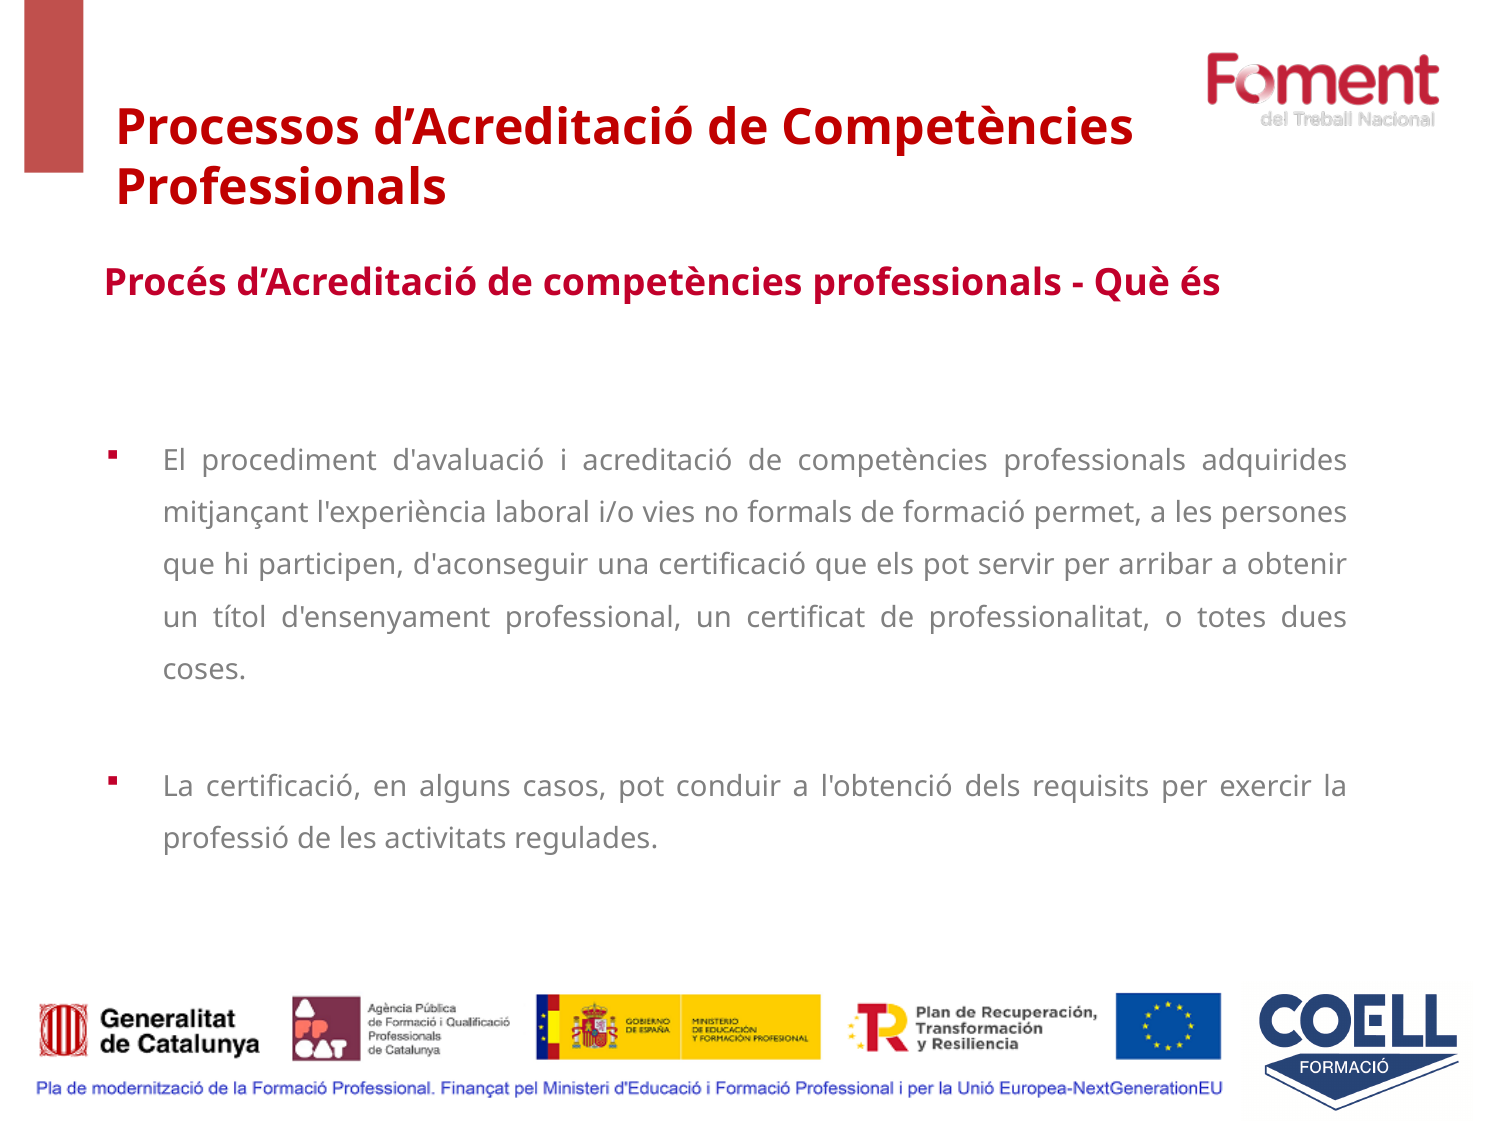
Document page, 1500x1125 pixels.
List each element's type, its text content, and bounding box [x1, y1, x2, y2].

text_box [22, 0, 85, 175]
text_box [0, 959, 1500, 1125]
picture [20, 981, 1474, 1122]
picture [1144, 0, 1500, 181]
text_box Procés d’Acreditació de competències professionals - Què és [88, 250, 1364, 311]
title Processos d’Acreditació de Competències Professionals [100, 78, 1164, 232]
text_box El procediment d'avaluació i acreditació de competències professionals adquirides mitjançant l'experiència laboral i/o vies no formals de formació permet, a les persones que hi participen, d'aconseguir una certificació que els pot servir per arribar a obtenir un títol d'ensenyament professional, un certificat de professionalitat, o totes dues coses. La certificació, en alguns casos, pot conduir a l'obtenció dels requisits per exercir la professió de les activitats regulades. [88, 415, 1364, 862]
